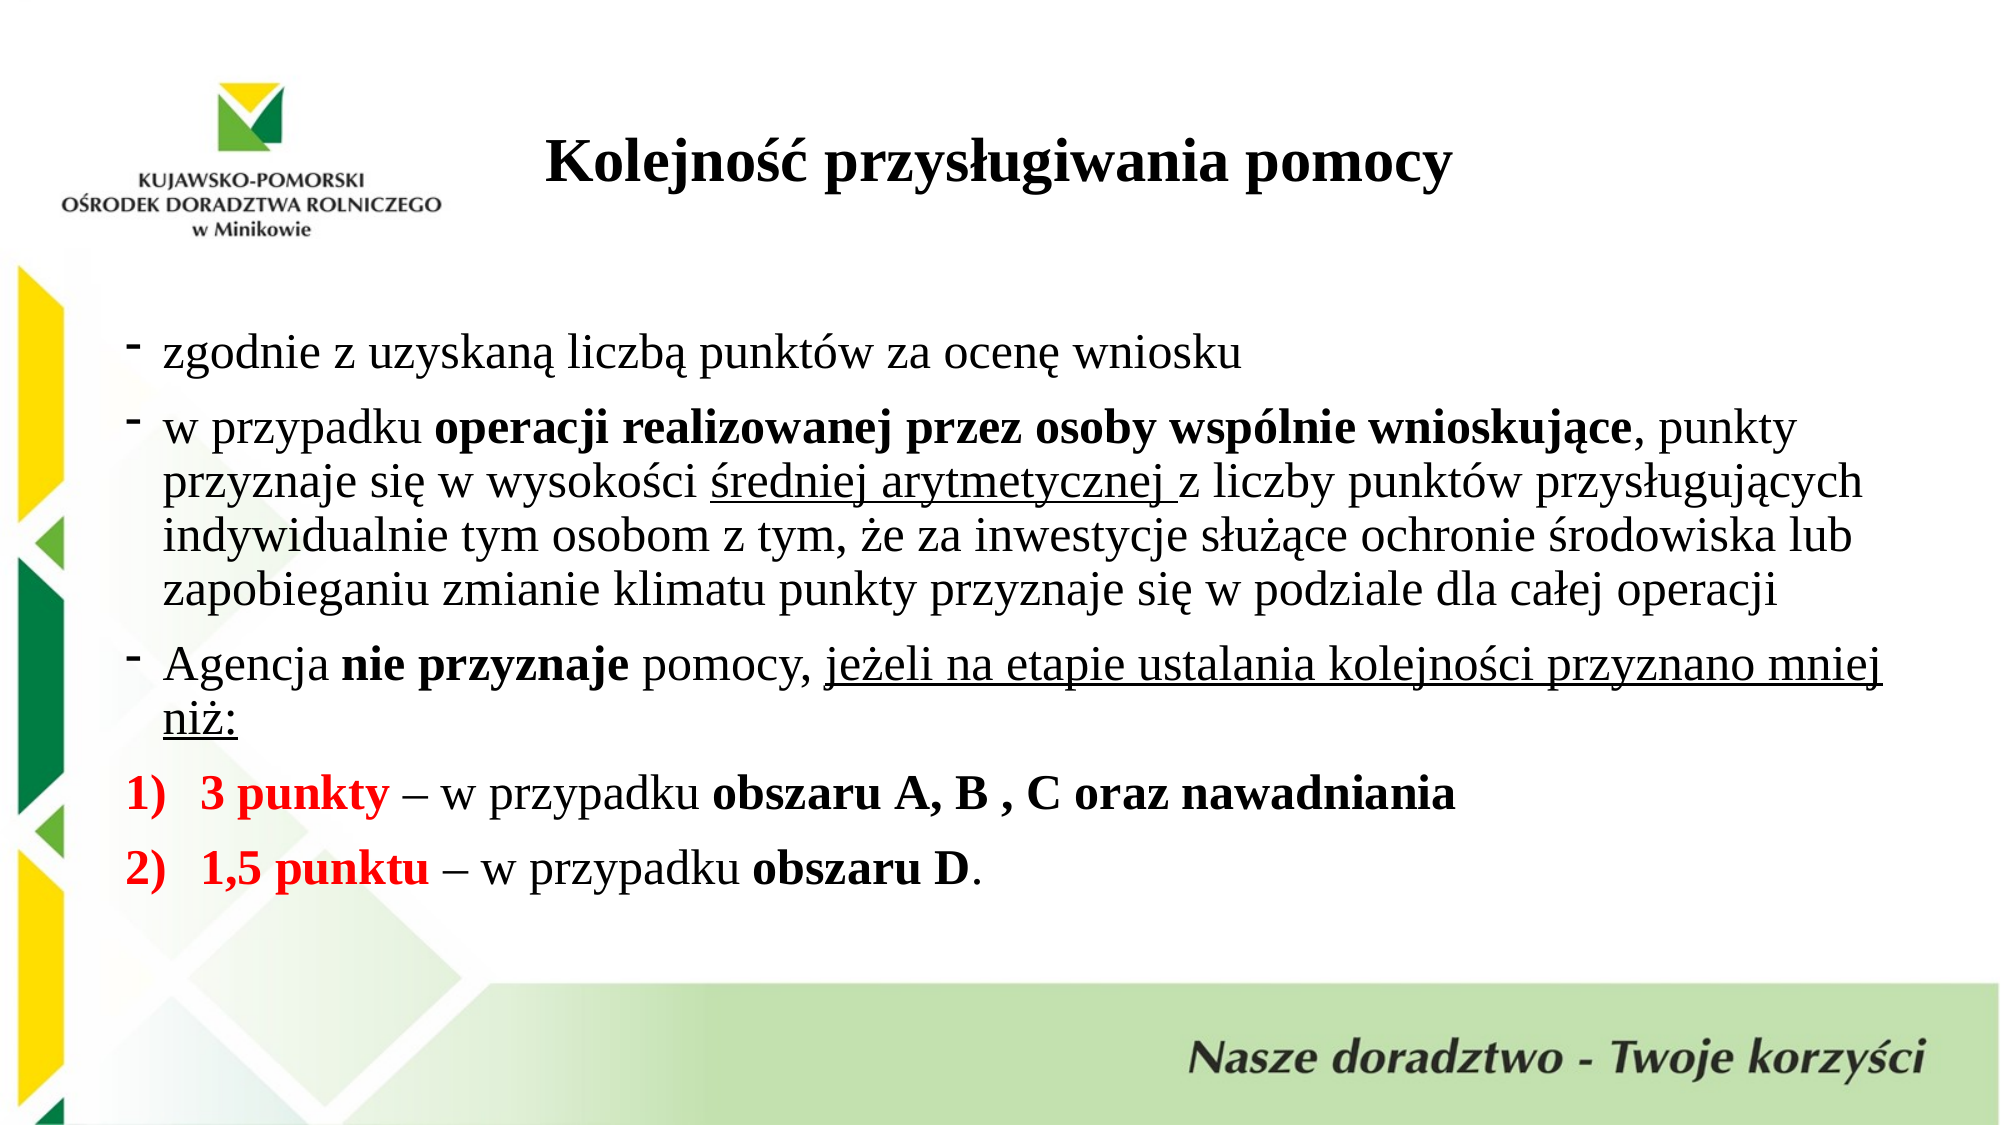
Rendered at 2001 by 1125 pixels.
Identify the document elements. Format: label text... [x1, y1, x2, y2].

picture [0, 0, 2001, 1125]
text_box Kolejność przysługiwania pomocy [324, 120, 1675, 308]
text_box zgodnie z uzyskaną liczbą punktów za ocenę wniosku w przypadku operacji realizowanej przez osoby wspólnie wnioskujące, punkty przyznaje się w wysokości średniej arytmetycznej z liczby punktów przysługujących indywidualnie tym osobom z tym, że za inwestycje służące ochronie środowiska lub zapobieganiu zmianie klimatu punkty przyznaje się w podziale dla całej operacji Agencja nie przyznaje pomocy, jeżeli na etapie ustalania kolejności przyznano mniej niż: 3 punkty – w przypadku obszaru A, B , C oraz nawadniania 1,5 punktu – w przypadku obszaru D. [110, 318, 1964, 1061]
